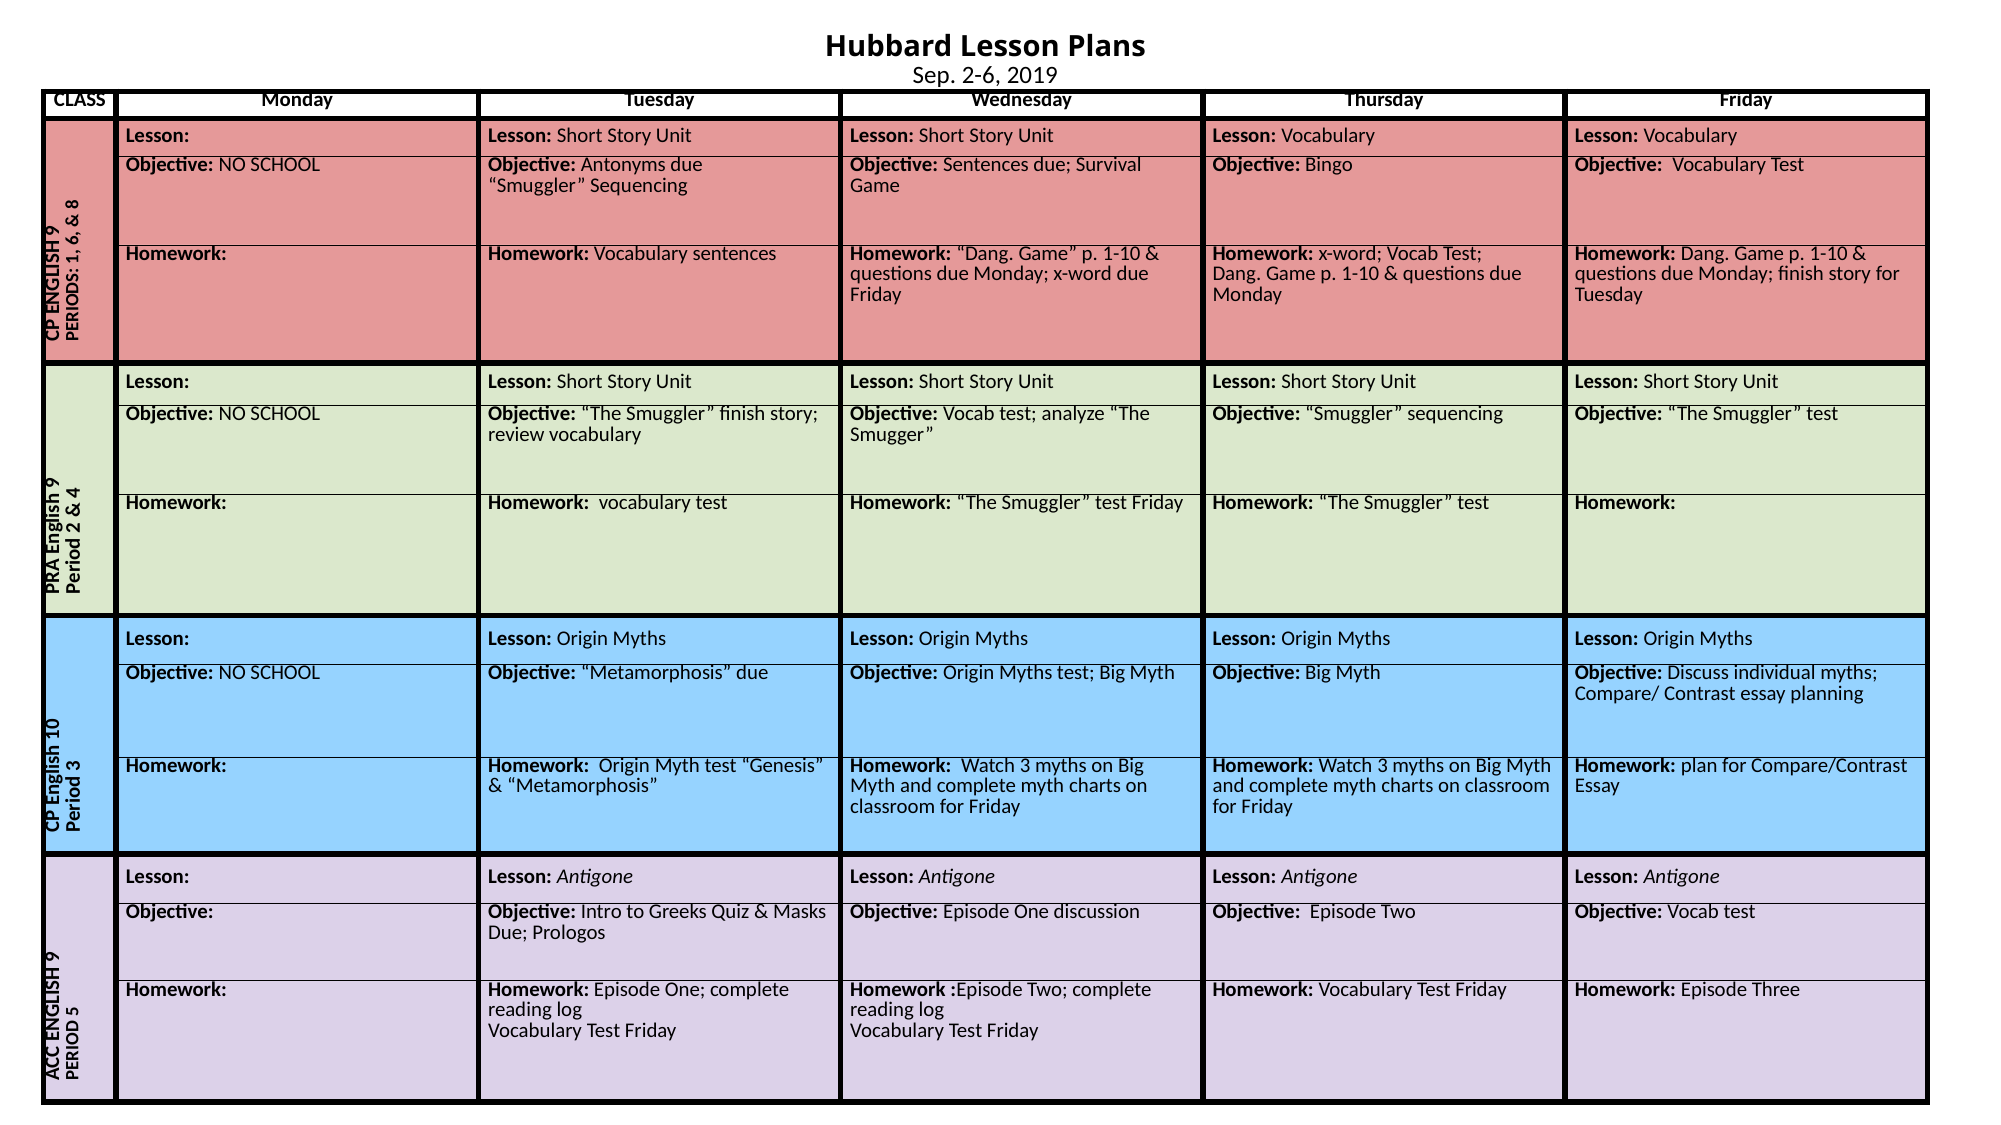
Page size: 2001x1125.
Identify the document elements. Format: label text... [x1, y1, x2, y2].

text_box Sep. 2-6, 2019 [43, 51, 1928, 96]
table_cell Objective: “Smuggler” sequencing [1206, 406, 1562, 494]
table_header Thursday [1206, 96, 1562, 116]
table_header Friday [1568, 96, 1925, 116]
table_cell Objective: “The Smuggler” test [1568, 406, 1925, 494]
table_cell Lesson: [119, 366, 476, 405]
table_cell Lesson: Short Story Unit [481, 121, 838, 156]
title Hubbard Lesson Plans [43, 19, 1928, 51]
table_cell Homework: [119, 246, 476, 360]
table_cell Lesson: [119, 121, 476, 156]
table_cell Homework: Episode Three [1568, 981, 1925, 1099]
table_cell ACC ENGLISH 9 PERIOD 5 [46, 857, 113, 1099]
table_cell Objective: “The Smuggler” finish story; review vocabulary [481, 406, 838, 494]
table_header Monday [119, 96, 476, 116]
table_cell Homework: vocabulary test [481, 495, 838, 613]
table_cell Objective: Intro to Greeks Quiz & Masks Due; Prologos [481, 904, 838, 980]
table_cell Homework: “Dang. Game” p. 1-10 & questions due Monday; x-word due Friday [843, 246, 1200, 360]
table_cell CP ENGLISH 9 PERIODS: 1, 6, & 8 [46, 121, 113, 360]
table_cell Objective: Vocab test [1568, 904, 1925, 980]
table_cell Homework: Watch 3 myths on Big Myth and complete myth charts on classroom for Friday [843, 758, 1200, 851]
table_cell Homework: Dang. Game p. 1-10 & questions due Monday; finish story for Tuesday [1568, 246, 1925, 360]
table_cell Lesson: Origin Myths [1568, 618, 1925, 664]
table_cell Homework: Vocabulary Test Friday [1206, 981, 1562, 1099]
table_cell Lesson: Short Story Unit [481, 366, 838, 405]
table_cell Homework: “The Smuggler” test Friday [843, 495, 1200, 613]
table_cell Lesson: Antigone [1206, 857, 1562, 903]
table_cell Lesson: [119, 857, 476, 903]
table_cell Objective: NO SCHOOL [119, 157, 476, 245]
table_cell Objective: Episode Two [1206, 904, 1562, 980]
table_cell Objective: Vocab test; analyze “The Smugger” [843, 406, 1200, 494]
table_cell Lesson: Short Story Unit [843, 121, 1200, 156]
table_cell Homework :Episode Two; complete reading log Vocabulary Test Friday [843, 981, 1200, 1099]
table_cell Homework: [1568, 495, 1925, 613]
table_cell Objective: Sentences due; Survival Game [843, 157, 1200, 245]
table_cell CP English 10 Period 3 [46, 618, 113, 851]
table_cell Lesson: Origin Myths [481, 618, 838, 664]
table_cell PRA English 9 Period 2 & 4 [46, 366, 113, 613]
table_cell Lesson: Vocabulary [1206, 121, 1562, 156]
table_cell Objective: NO SCHOOL [119, 406, 476, 494]
table_cell Homework: x-word; Vocab Test; Dang. Game p. 1-10 & questions due Monday [1206, 246, 1562, 360]
table_cell Lesson: Short Story Unit [843, 366, 1200, 405]
table_cell Lesson: [119, 618, 476, 664]
table_cell Objective: Episode One discussion [843, 904, 1200, 980]
table_cell Homework: [119, 495, 476, 613]
table_cell Homework: Vocabulary sentences [481, 246, 838, 360]
table_cell Homework: [119, 758, 476, 851]
table_cell Homework: [119, 981, 476, 1099]
table_cell Homework: Origin Myth test “Genesis” & “Metamorphosis” [481, 758, 838, 851]
table_cell Homework: “The Smuggler” test [1206, 495, 1562, 613]
table_cell Objective: Origin Myths test; Big Myth [843, 665, 1200, 757]
table_cell Lesson: Antigone [1568, 857, 1925, 903]
table_cell Objective: Antonyms due “Smuggler” Sequencing [481, 157, 838, 245]
table_cell Objective: NO SCHOOL [119, 665, 476, 757]
table_cell Lesson: Origin Myths [1206, 618, 1562, 664]
table_cell Lesson: Antigone [481, 857, 838, 903]
table_header CLASS [46, 96, 113, 116]
table_cell Lesson: Short Story Unit [1568, 366, 1925, 405]
table_cell Objective: Big Myth [1206, 665, 1562, 757]
table_header Wednesday [843, 96, 1200, 116]
table_cell Lesson: Short Story Unit [1206, 366, 1562, 405]
table_cell Objective: Discuss individual myths; Compare/ Contrast essay planning [1568, 665, 1925, 757]
table_cell Objective: [119, 904, 476, 980]
table_cell Homework: Watch 3 myths on Big Myth and complete myth charts on classroom for Friday [1206, 758, 1562, 851]
table_cell Homework: Episode One; complete reading log Vocabulary Test Friday [481, 981, 838, 1099]
table_cell Homework: plan for Compare/Contrast Essay [1568, 758, 1925, 851]
table_cell Objective: Bingo [1206, 157, 1562, 245]
table_header Tuesday [481, 96, 838, 116]
table_cell Objective: Vocabulary Test [1568, 157, 1925, 245]
table_cell Lesson: Origin Myths [843, 618, 1200, 664]
table_cell Lesson: Antigone [843, 857, 1200, 903]
table_cell Objective: “Metamorphosis” due [481, 665, 838, 757]
table_cell Lesson: Vocabulary [1568, 121, 1925, 156]
